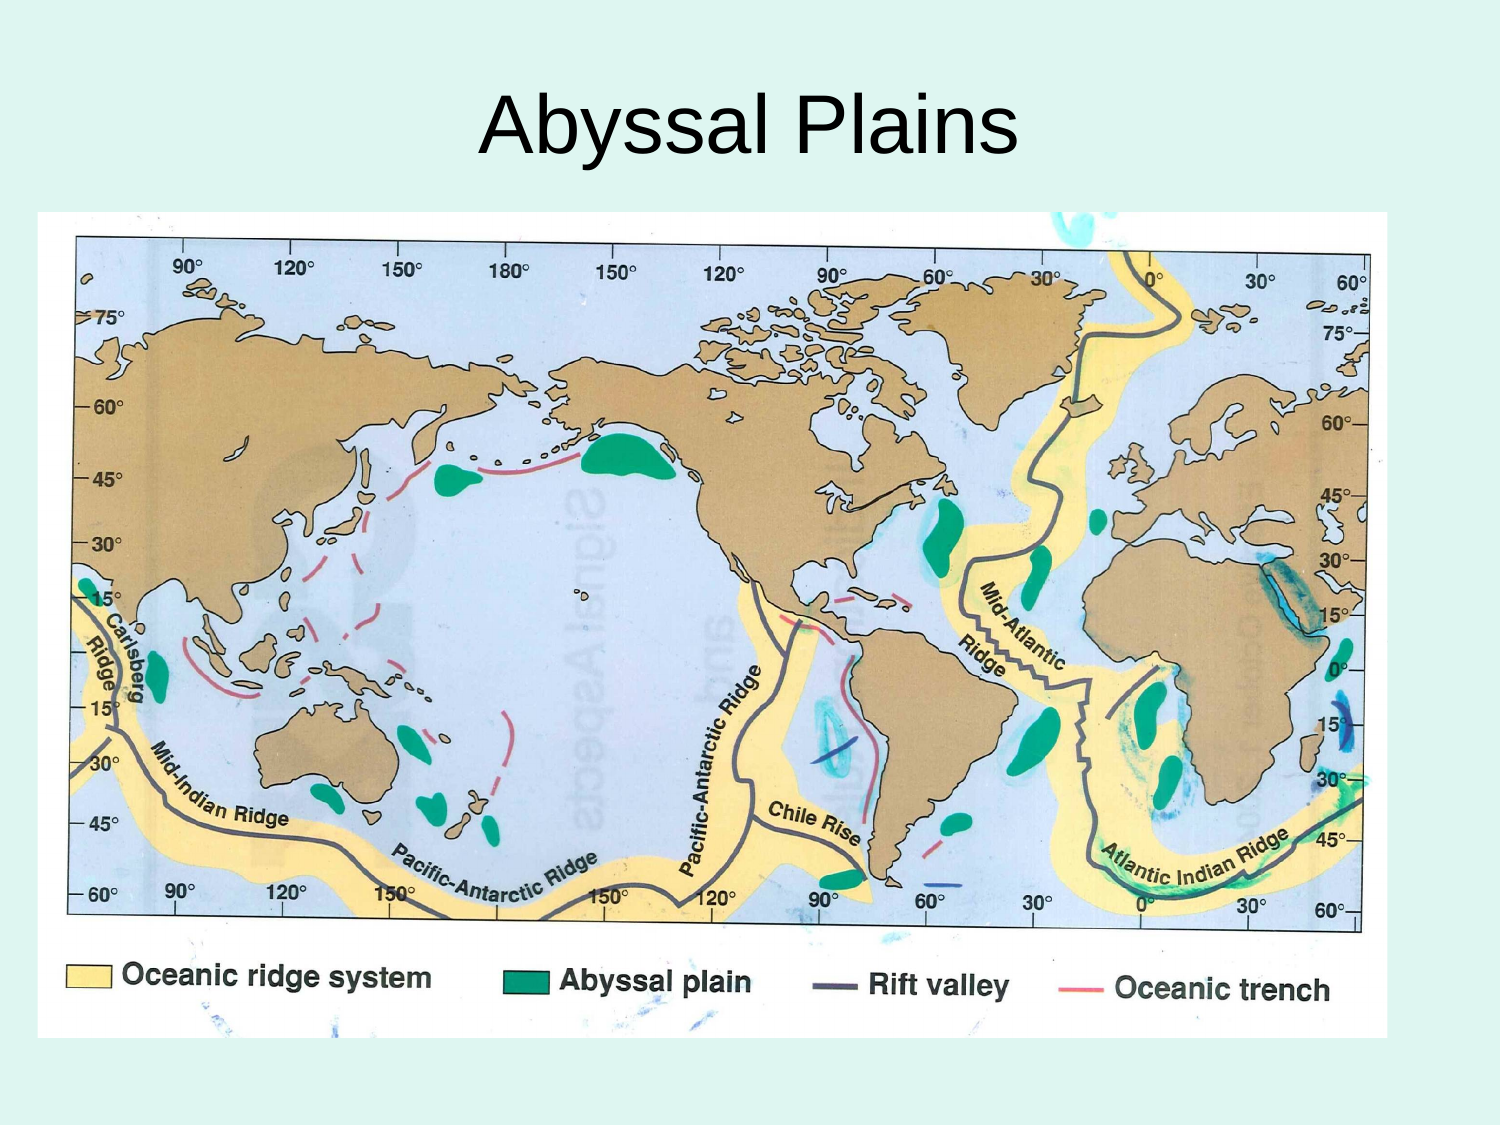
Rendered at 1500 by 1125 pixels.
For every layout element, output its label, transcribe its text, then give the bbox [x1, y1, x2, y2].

text_box Abyssal Plains [0, 62, 1500, 178]
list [37, 212, 1388, 1038]
